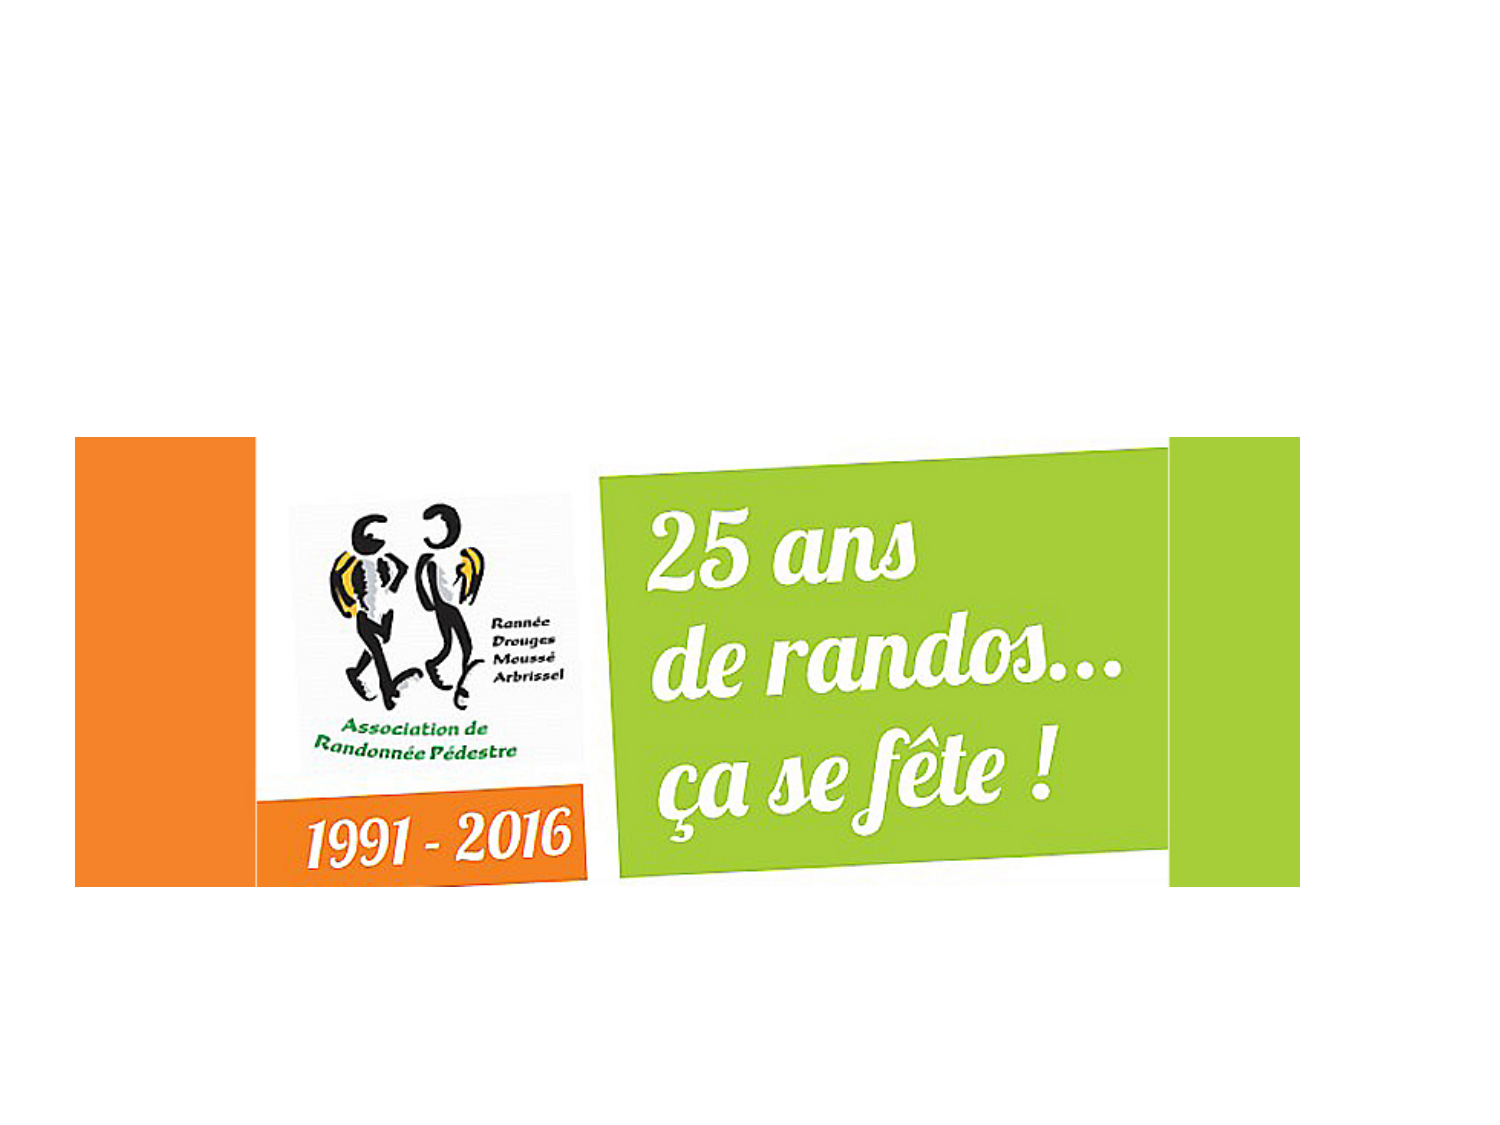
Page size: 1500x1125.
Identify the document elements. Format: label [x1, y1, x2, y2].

list [74, 437, 1301, 887]
